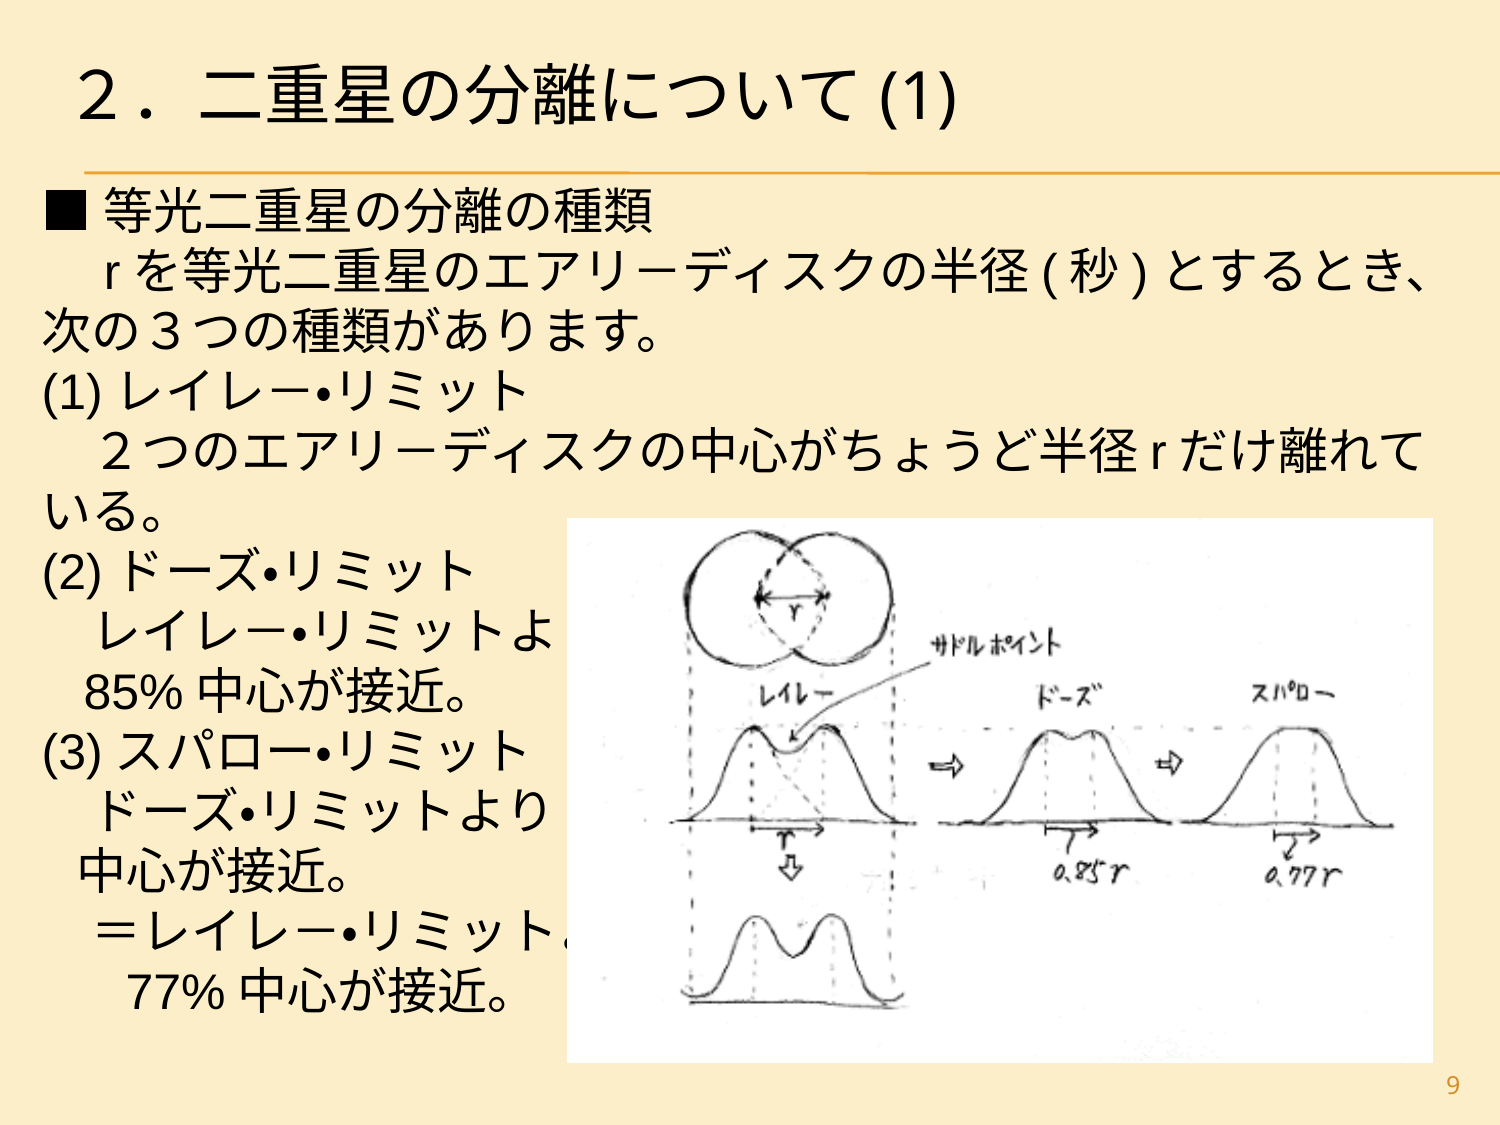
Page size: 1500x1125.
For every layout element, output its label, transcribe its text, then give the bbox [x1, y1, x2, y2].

title ２．二重星の分離について(1) [49, 23, 1475, 162]
text_box ■等光二重星の分離の種類 rを等光二重星のエアリ－ディスクの半径(秒)とするとき、 次の３つの種類があります。 (1)レイレ－・リミット ２つのエアリ－ディスクの中心がちょうど半径rだけ離れている。 (2)ドーズ・リミット レイレ－・リミットより 85%中心が接近。 (3)スパロー・リミット ドーズ・リミットより92% 中心が接近。 ＝レイレ－・リミットより 77%中心が接近。 [26, 172, 1475, 1027]
picture [567, 518, 1433, 1063]
slide_number 9 [1350, 1062, 1475, 1103]
